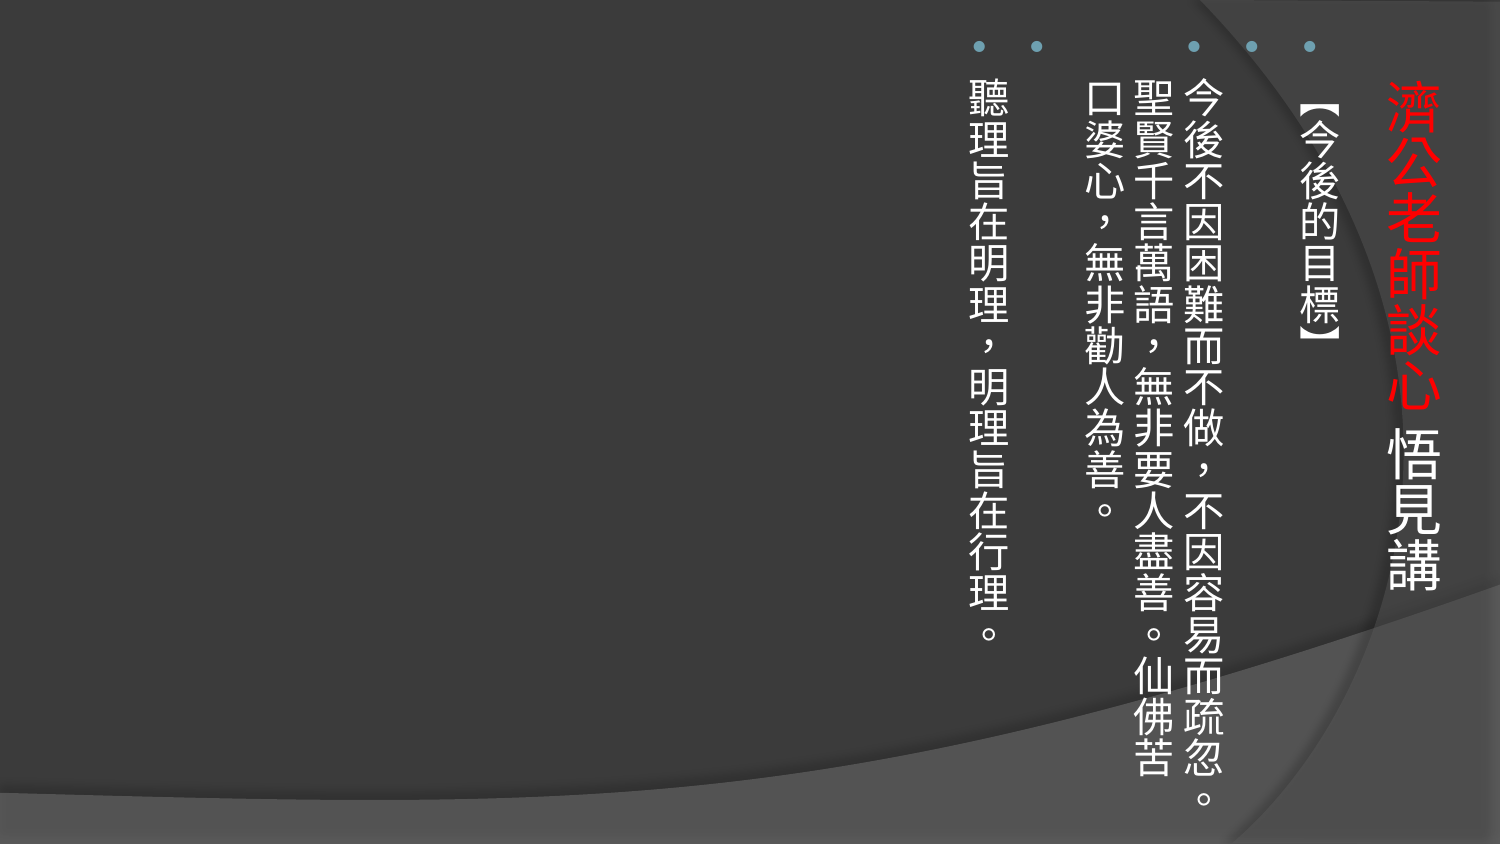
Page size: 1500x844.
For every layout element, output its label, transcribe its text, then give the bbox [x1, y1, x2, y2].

list 【今後的目標】 今後不因困難而不做，不因容易而疏忽。聖賢千言萬語，無非要人盡善。仙佛苦口婆心，無非勸人為善。 聽理旨在明理，明理旨在行理。 [29, 20, 1353, 824]
title 濟公老師談心 悟見講 [1353, 43, 1473, 812]
